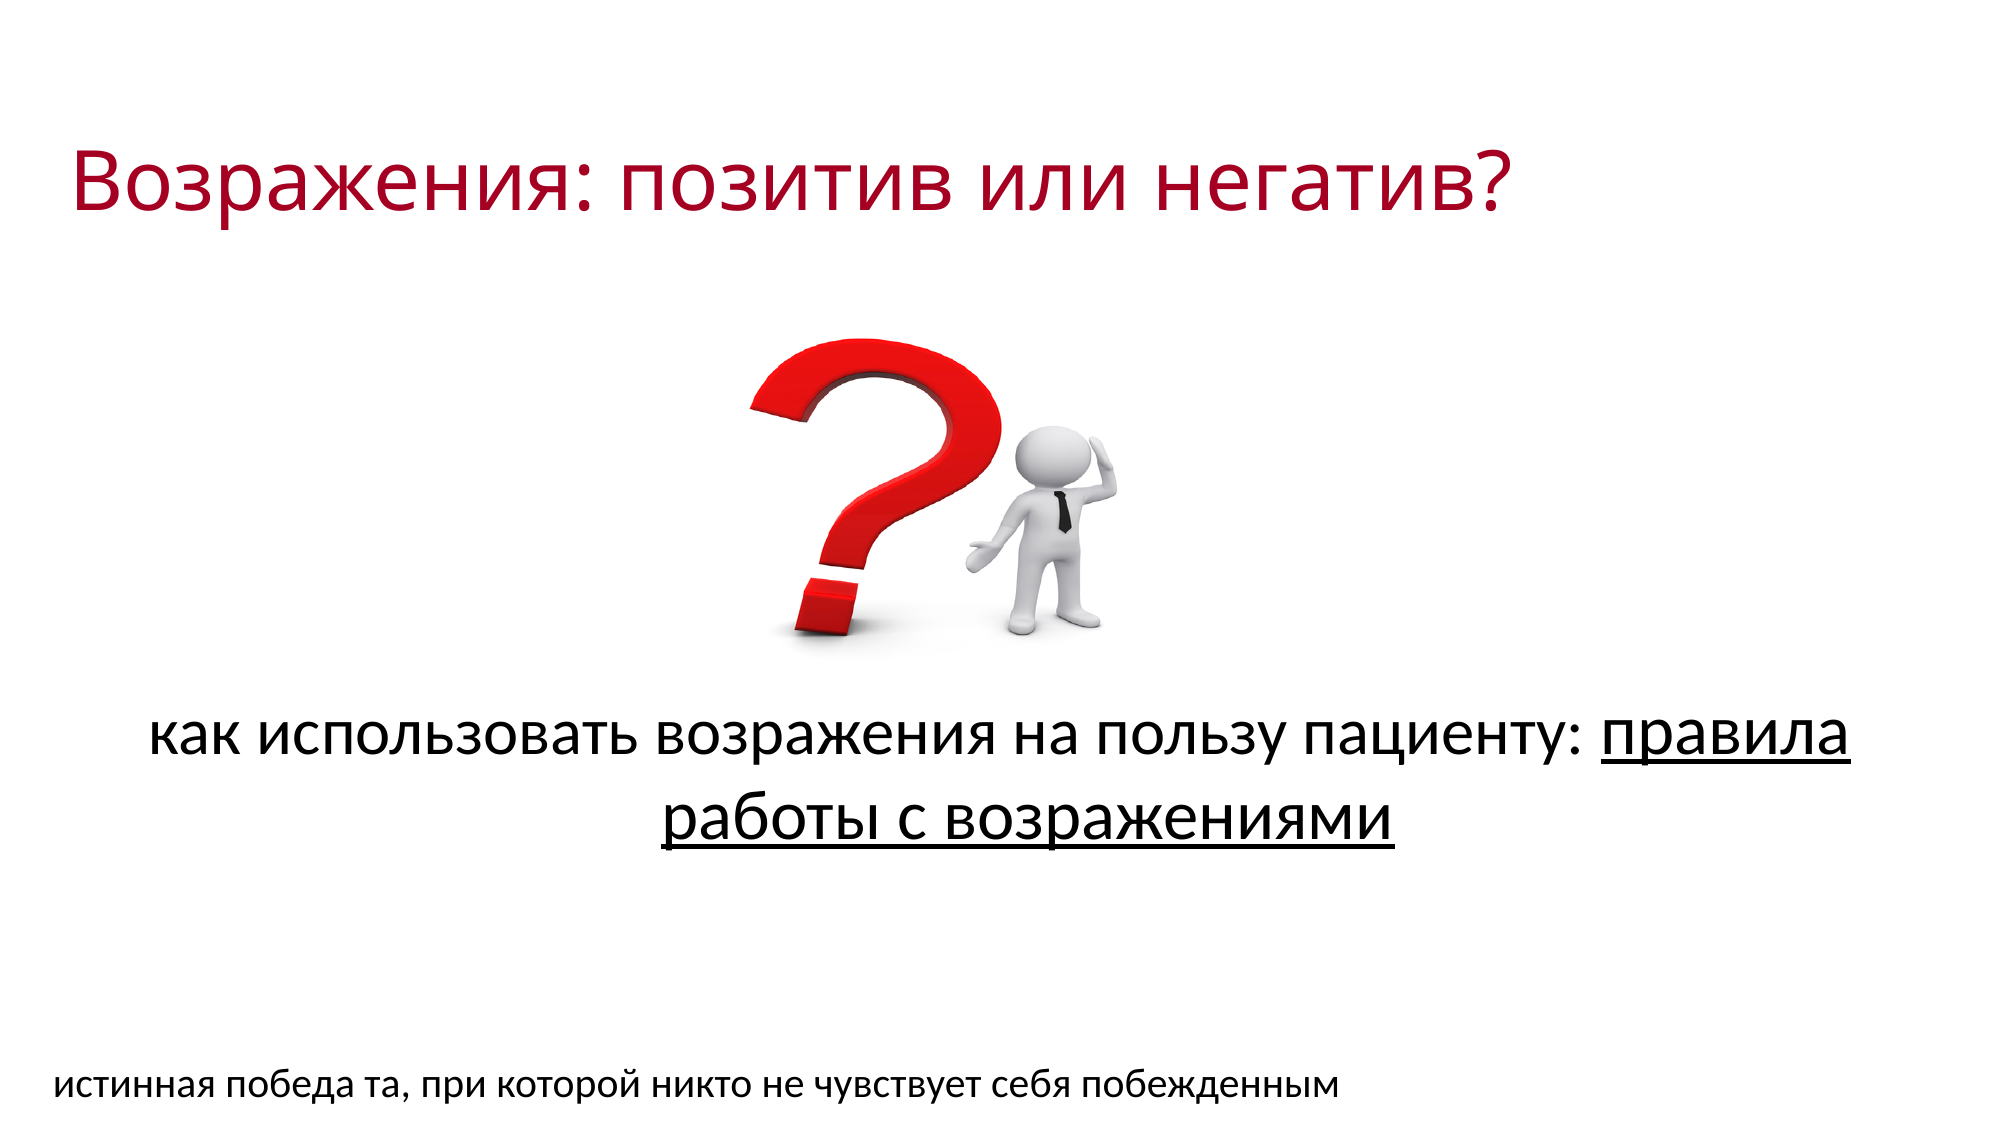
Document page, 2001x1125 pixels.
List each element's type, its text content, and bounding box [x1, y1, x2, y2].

picture [716, 314, 1180, 671]
text_box истинная победа та, при которой никто не чувствует себя побежденным [38, 1047, 1356, 1113]
title Возражения: позитив или негатив? [54, 79, 1856, 268]
list как использовать возражения на пользу пациенту: правила работы с возражениями [99, 208, 1901, 953]
